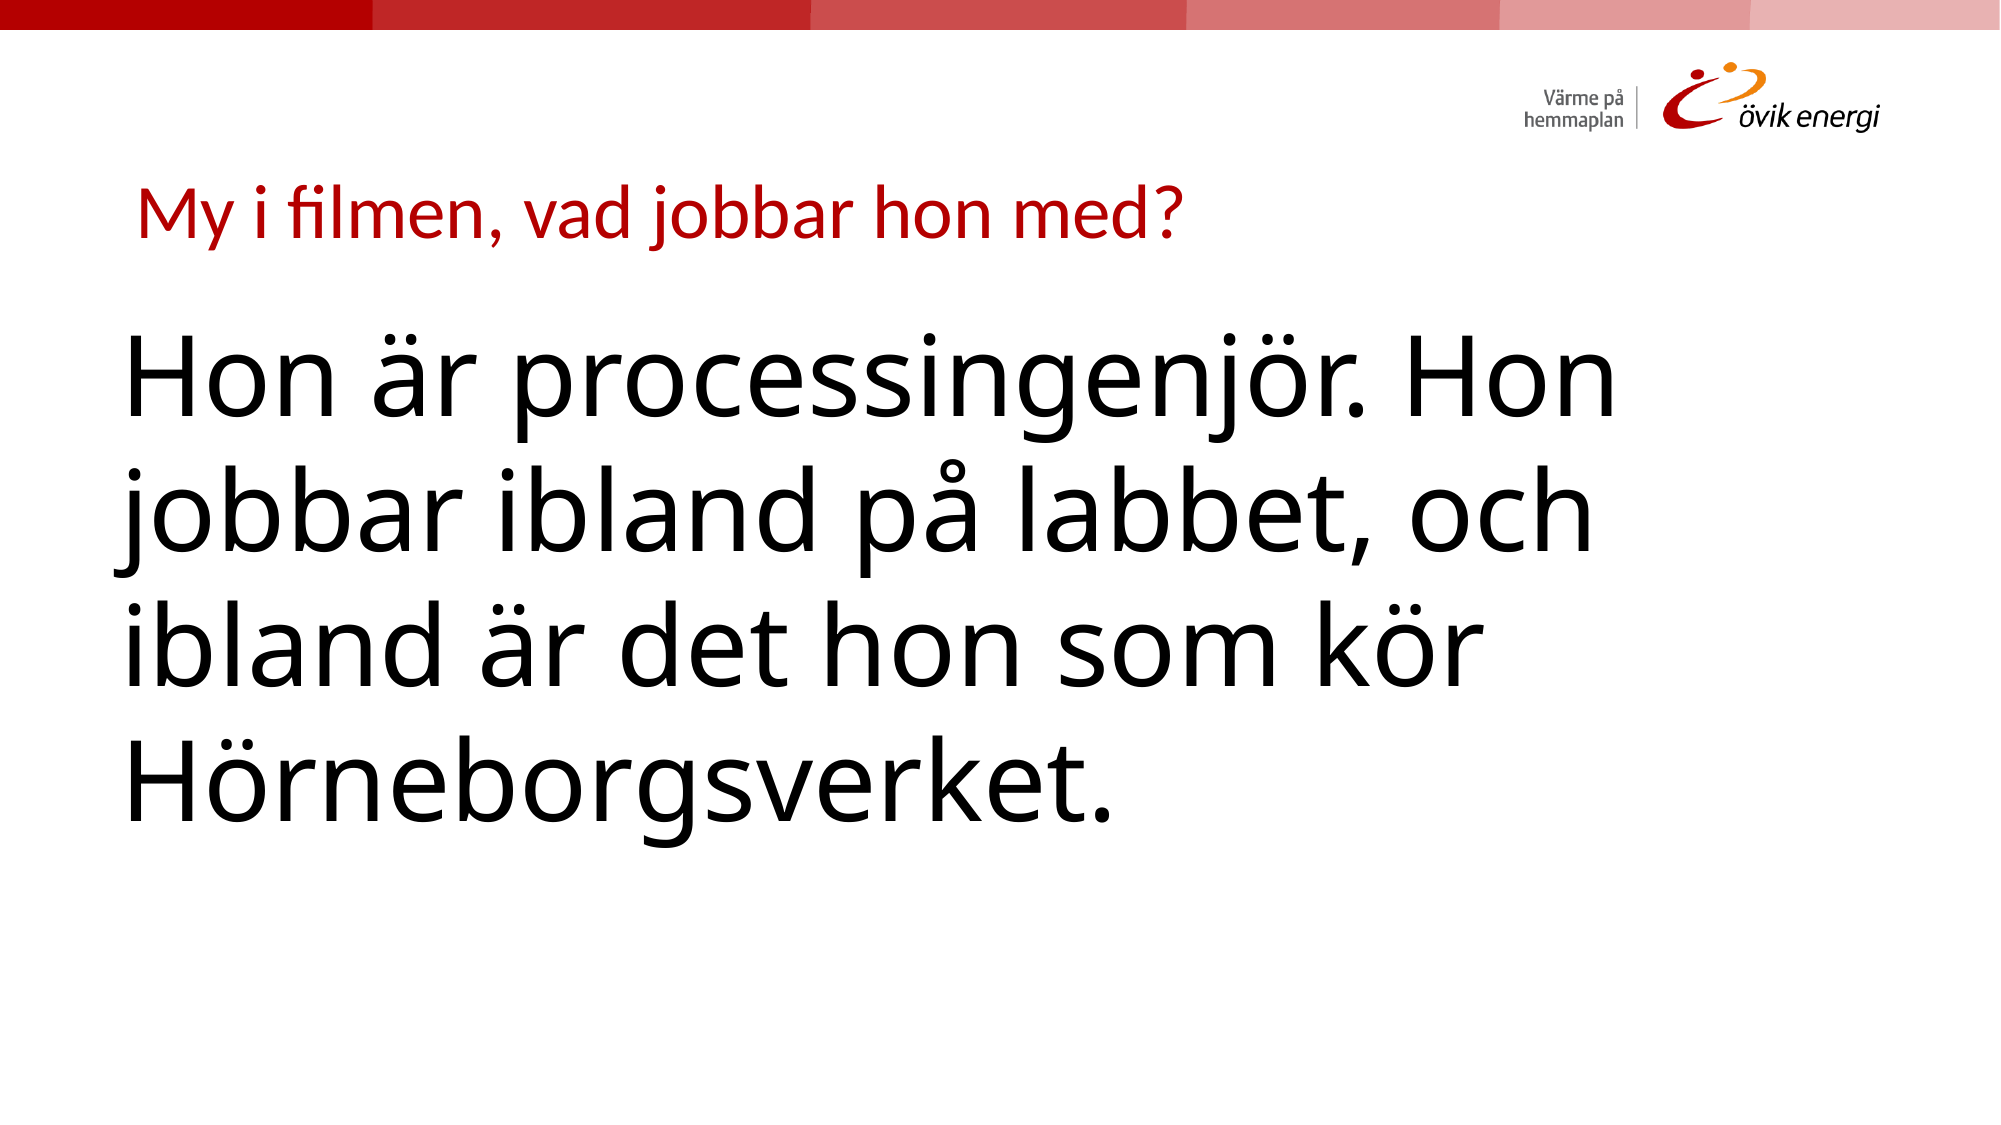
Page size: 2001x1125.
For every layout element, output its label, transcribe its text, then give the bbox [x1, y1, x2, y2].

list Hon är processingenjör. Hon jobbar ibland på labbet, och ibland är det hon som kör Hörneborgsverket. [120, 296, 1880, 1063]
picture [0, 0, 2000, 30]
picture [1525, 62, 1880, 133]
title My i filmen, vad jobbar hon med? [120, 154, 1880, 274]
